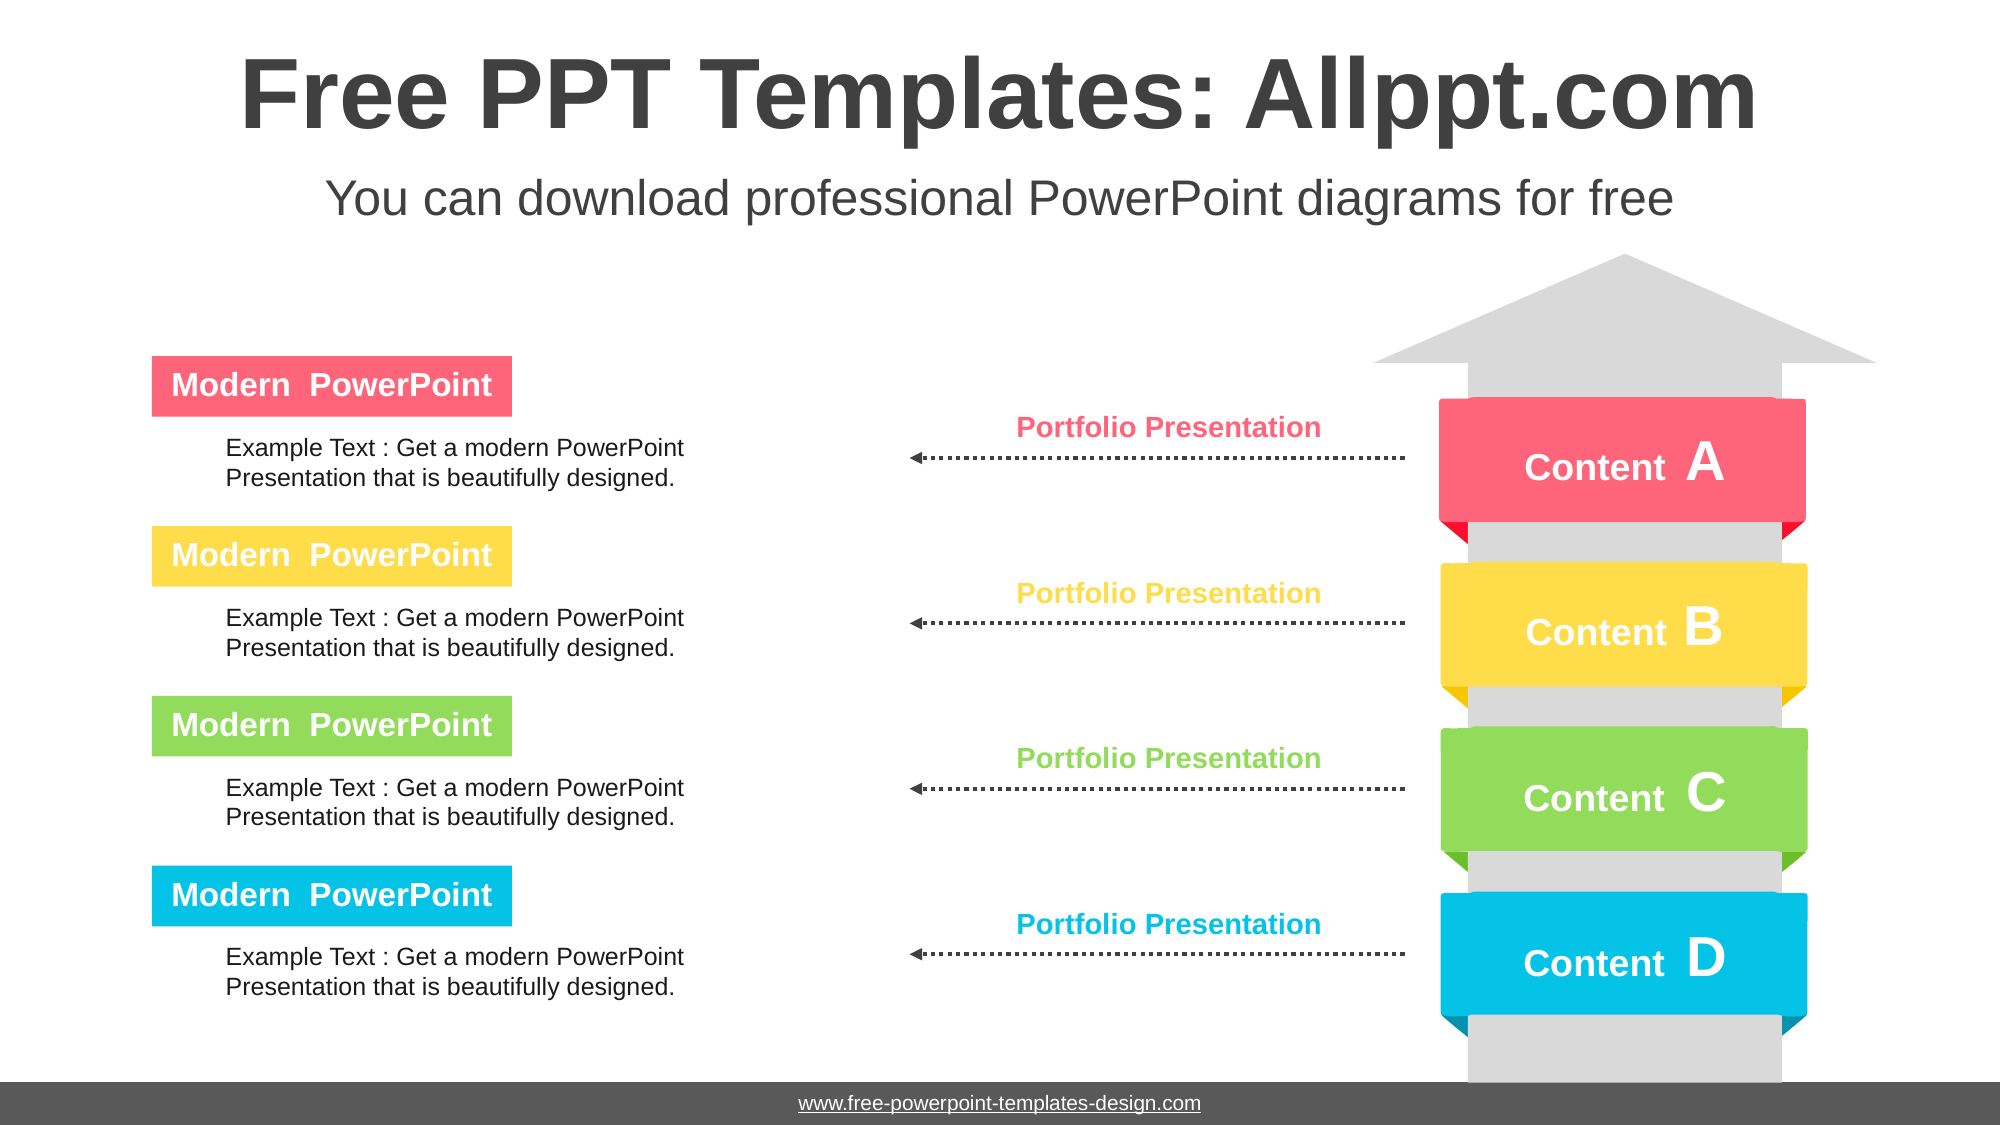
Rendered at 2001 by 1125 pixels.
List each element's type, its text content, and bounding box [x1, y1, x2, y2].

text_box Portfolio Presentation [1001, 739, 1347, 782]
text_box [151, 356, 854, 500]
title Free PPT Templates: Allppt.com [0, 32, 2000, 161]
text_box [151, 526, 854, 670]
list You can download professional PowerPoint diagrams for free [0, 164, 2000, 234]
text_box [151, 865, 854, 1010]
text_box Portfolio Presentation [1001, 904, 1347, 948]
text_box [1373, 253, 1877, 1083]
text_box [151, 695, 854, 840]
text_box Portfolio Presentation [1001, 407, 1347, 451]
text_box Portfolio Presentation [1001, 573, 1347, 617]
text_box www.free-powerpoint-templates-design.com [0, 1082, 2000, 1123]
